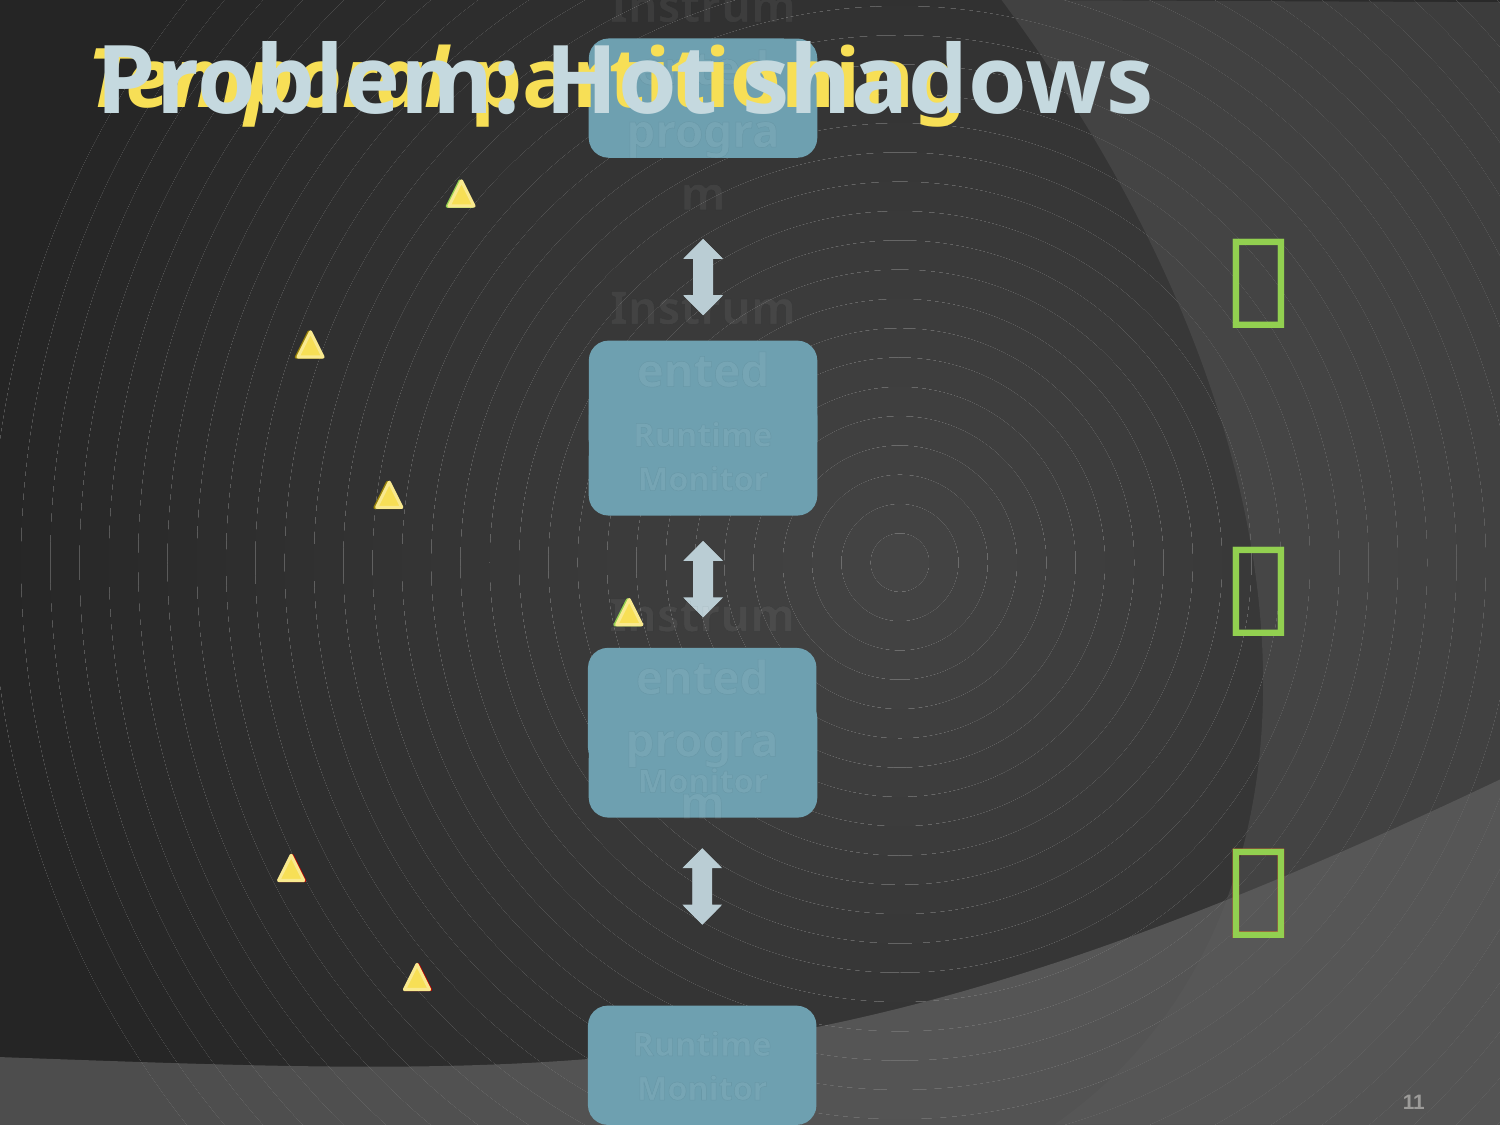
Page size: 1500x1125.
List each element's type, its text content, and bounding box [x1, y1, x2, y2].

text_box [246, 38, 1161, 516]
slide_number 11 [1299, 1053, 1425, 1114]
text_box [246, 526, 270, 639]
text_box Temporal partitioning [72, 11, 82, 141]
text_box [245, 647, 1160, 1125]
text_box  [1206, 196, 1465, 362]
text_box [278, 180, 642, 990]
text_box  [1206, 503, 1465, 669]
text_box  [1206, 805, 1465, 971]
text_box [653, 526, 1161, 639]
text_box Problem: Hot shadows [82, 11, 1442, 141]
